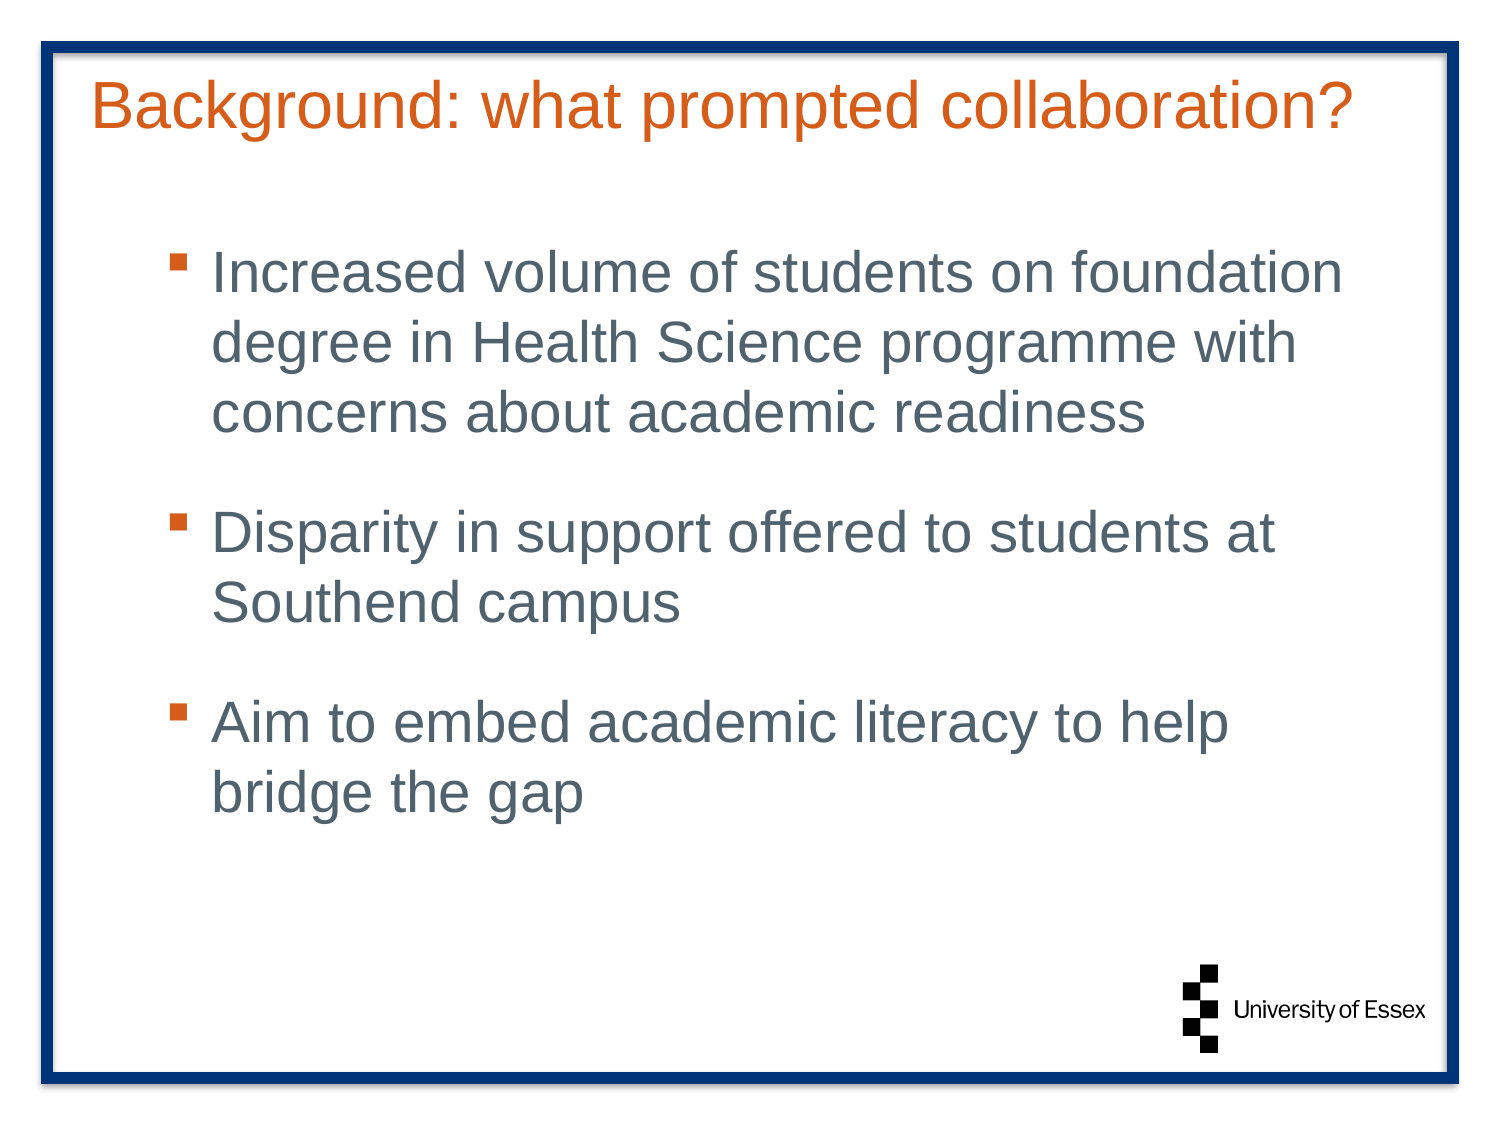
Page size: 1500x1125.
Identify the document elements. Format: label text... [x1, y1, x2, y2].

list Increased volume of students on foundation degree in Health Science programme with concerns about academic readiness Disparity in support offered to students at Southend campus Aim to embed academic literacy to help bridge the gap [75, 227, 1425, 1007]
title Background: what prompted collaboration? [75, 54, 1425, 200]
